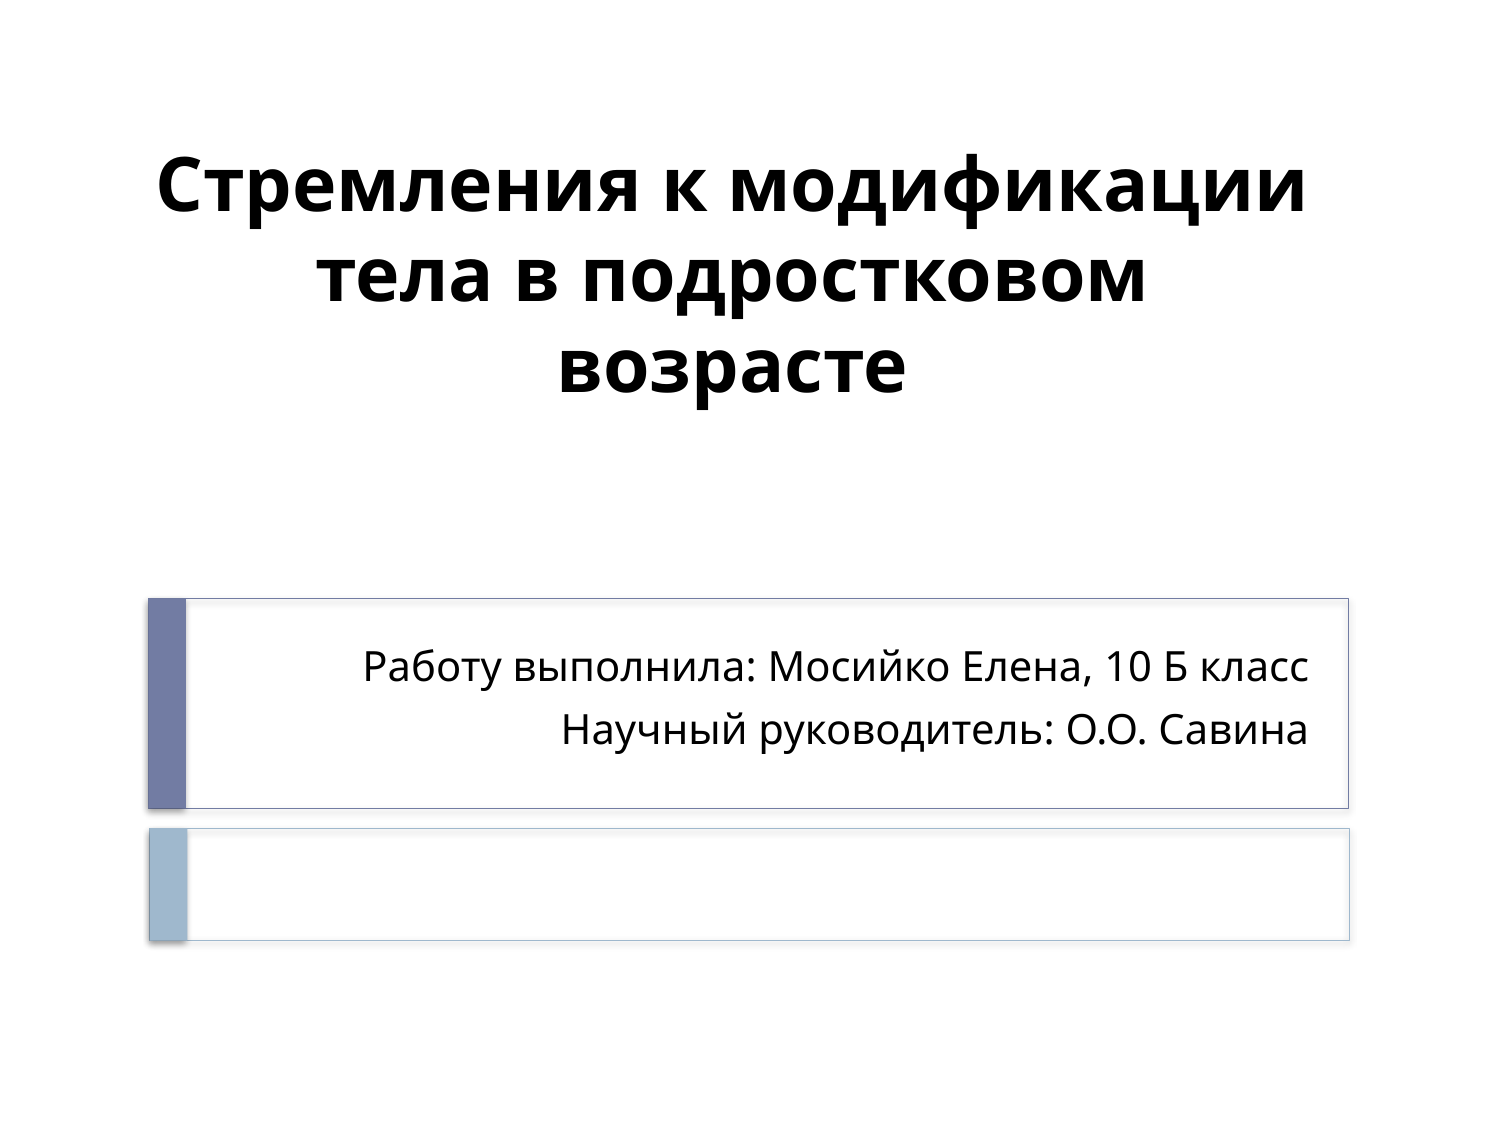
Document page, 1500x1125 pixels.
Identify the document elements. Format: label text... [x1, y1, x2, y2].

title Стремления к модификации тела в подростковом возрасте [117, 128, 1348, 481]
subtitle Работу выполнила: Мосийко Елена, 10 Б класс Научный руководитель: О.О. Савина [292, 632, 1325, 1015]
